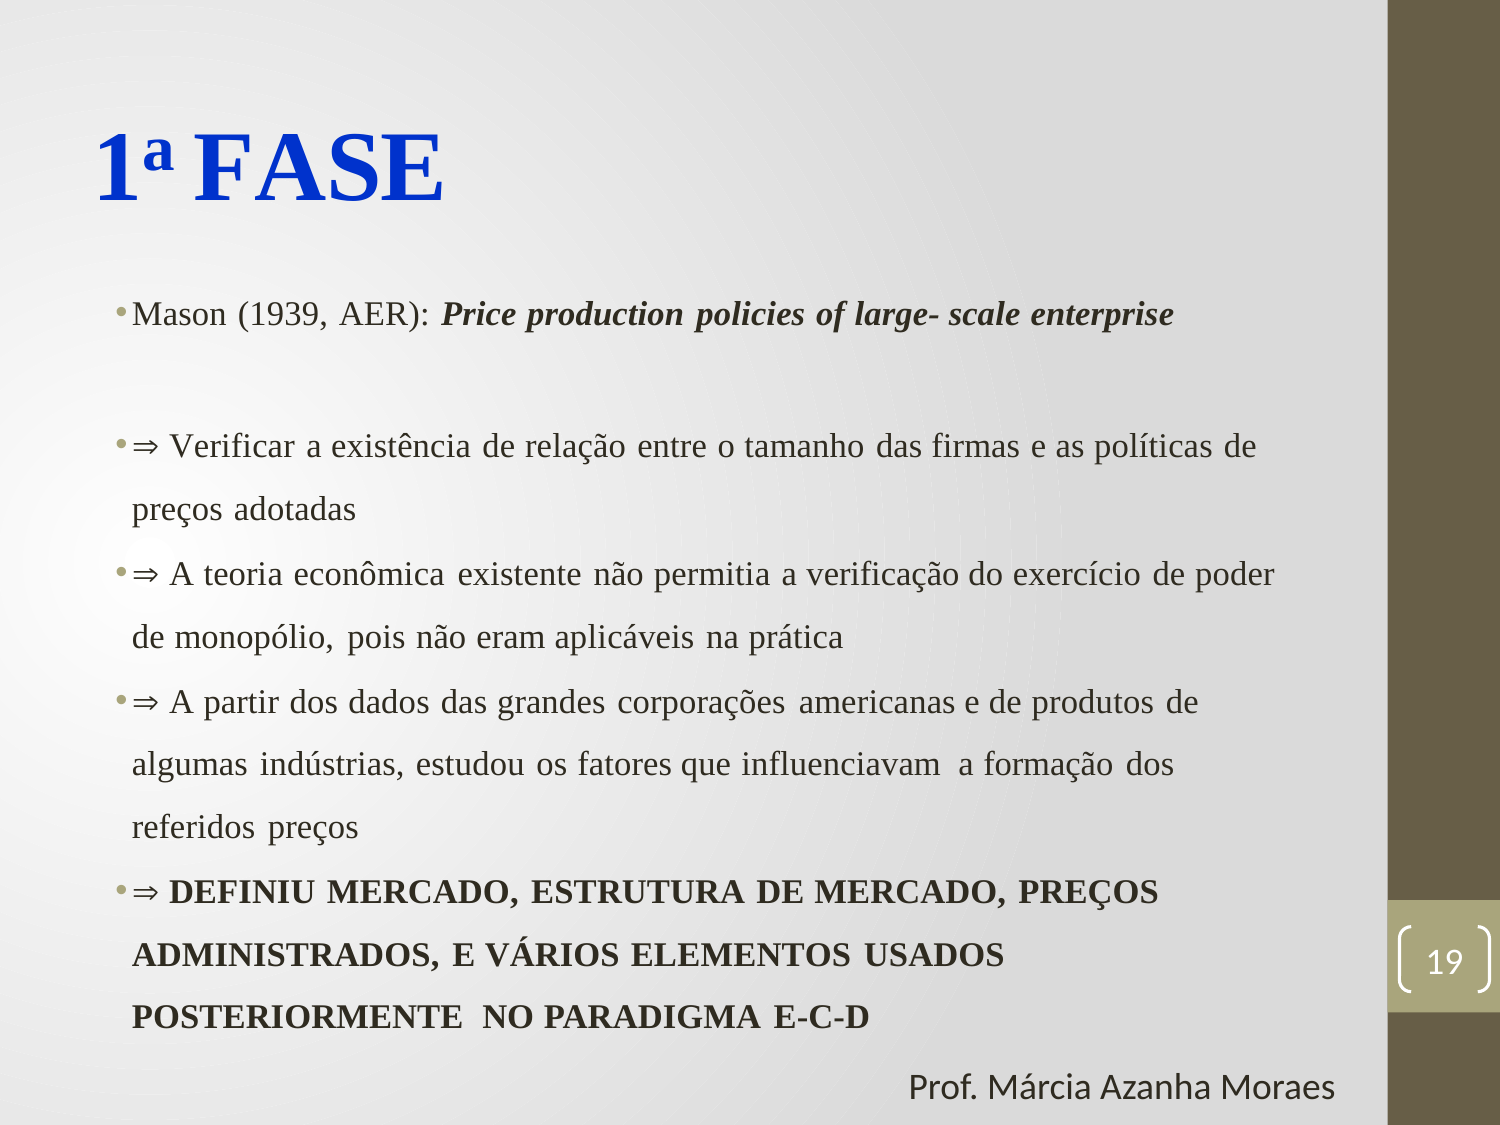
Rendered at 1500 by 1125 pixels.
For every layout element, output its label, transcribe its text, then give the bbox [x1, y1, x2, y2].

slide_number 19 [1397, 925, 1492, 994]
list Mason (1939, AER): Price production policies of large- scale enterprise  Verificar a existência de relação entre o tamanho das firmas e as políticas de preços adotadas  A teoria econômica existente não permitia a verificação do exercício de poder de monopólio, pois não eram aplicáveis na prática  A partir dos dados das grandes corporações americanas e de produtos de algumas indústrias, estudou os fatores que influenciavam a formação dos referidos preços  DEFINIU MERCADO, ESTRUTURA DE MERCADO, PREÇOS ADMINISTRADOS, E VÁRIOS ELEMENTOS USADOS POSTERIORMENTE NO PARADIGMA E-C-D [75, 262, 1325, 1050]
title 1a FASE [77, 61, 1328, 249]
text_box Prof. Márcia Azanha Moraes [894, 1054, 1352, 1115]
